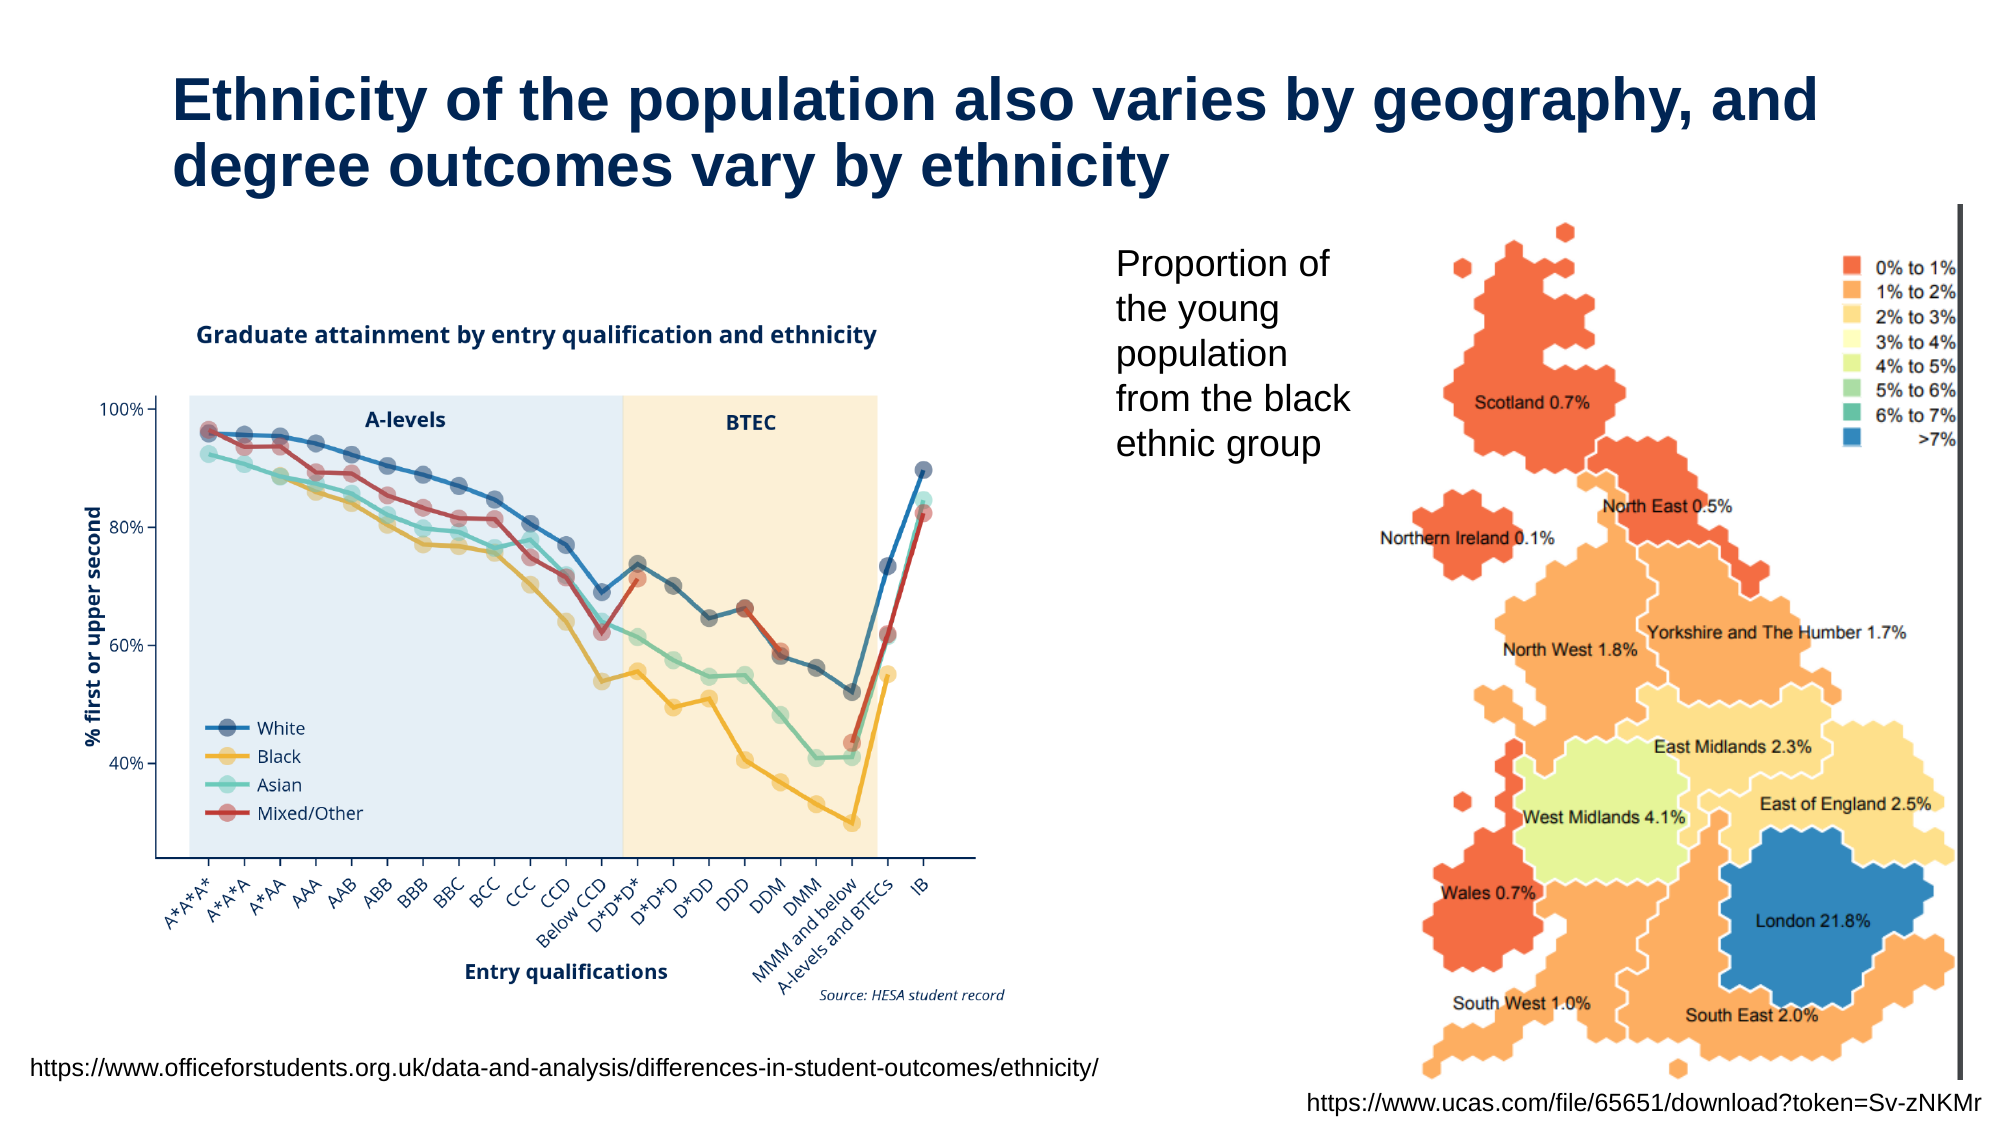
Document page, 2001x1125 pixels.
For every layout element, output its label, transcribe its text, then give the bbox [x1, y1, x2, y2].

text_box https://www.ucas.com/file/65651/download?token=Sv-zNKMr [1291, 1079, 1999, 1125]
text_box Proportion of the young population from the black ethnic group [1101, 231, 1301, 472]
title Ethnicity of the population also varies by geography, and degree outcomes vary by ethnicity [157, 59, 1844, 208]
text_box https://www.officeforstudents.org.uk/data-and-analysis/differences-in-student-outcomes/ethnicity/ [14, 1043, 1117, 1089]
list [1301, 204, 1963, 1080]
picture [52, 291, 1020, 1006]
